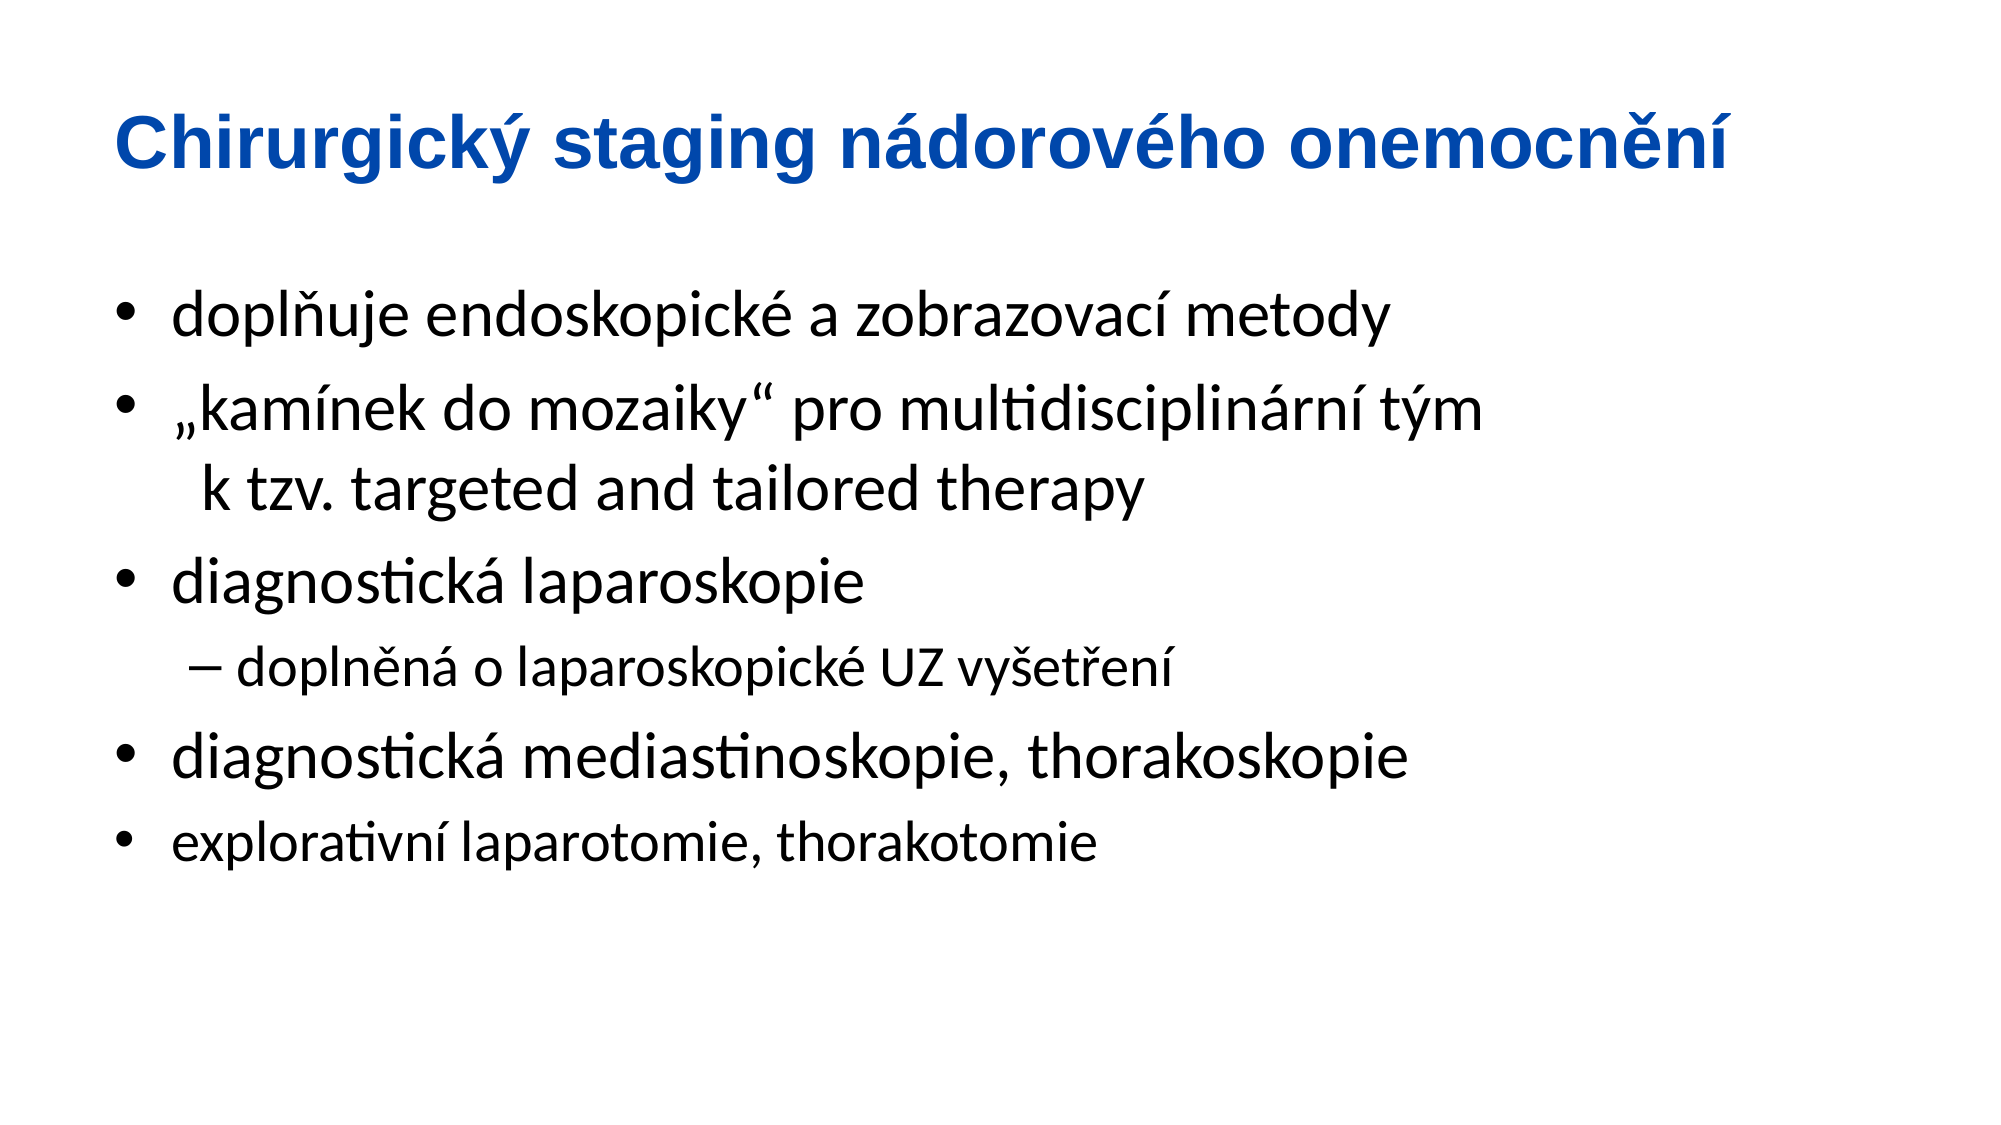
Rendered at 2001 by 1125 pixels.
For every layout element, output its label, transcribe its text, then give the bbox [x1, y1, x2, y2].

list doplňuje endoskopické a zobrazovací metody „kamínek do mozaiky“ pro multidisciplinární tým k tzv. targeted and tailored therapy diagnostická laparoskopie doplněná o laparoskopické UZ vyšetření diagnostická mediastinoskopie, thorakoskopie explorativní laparotomie, thorakotomie [99, 262, 1900, 1005]
title Chirurgický staging nádorového onemocnění [99, 45, 1900, 233]
